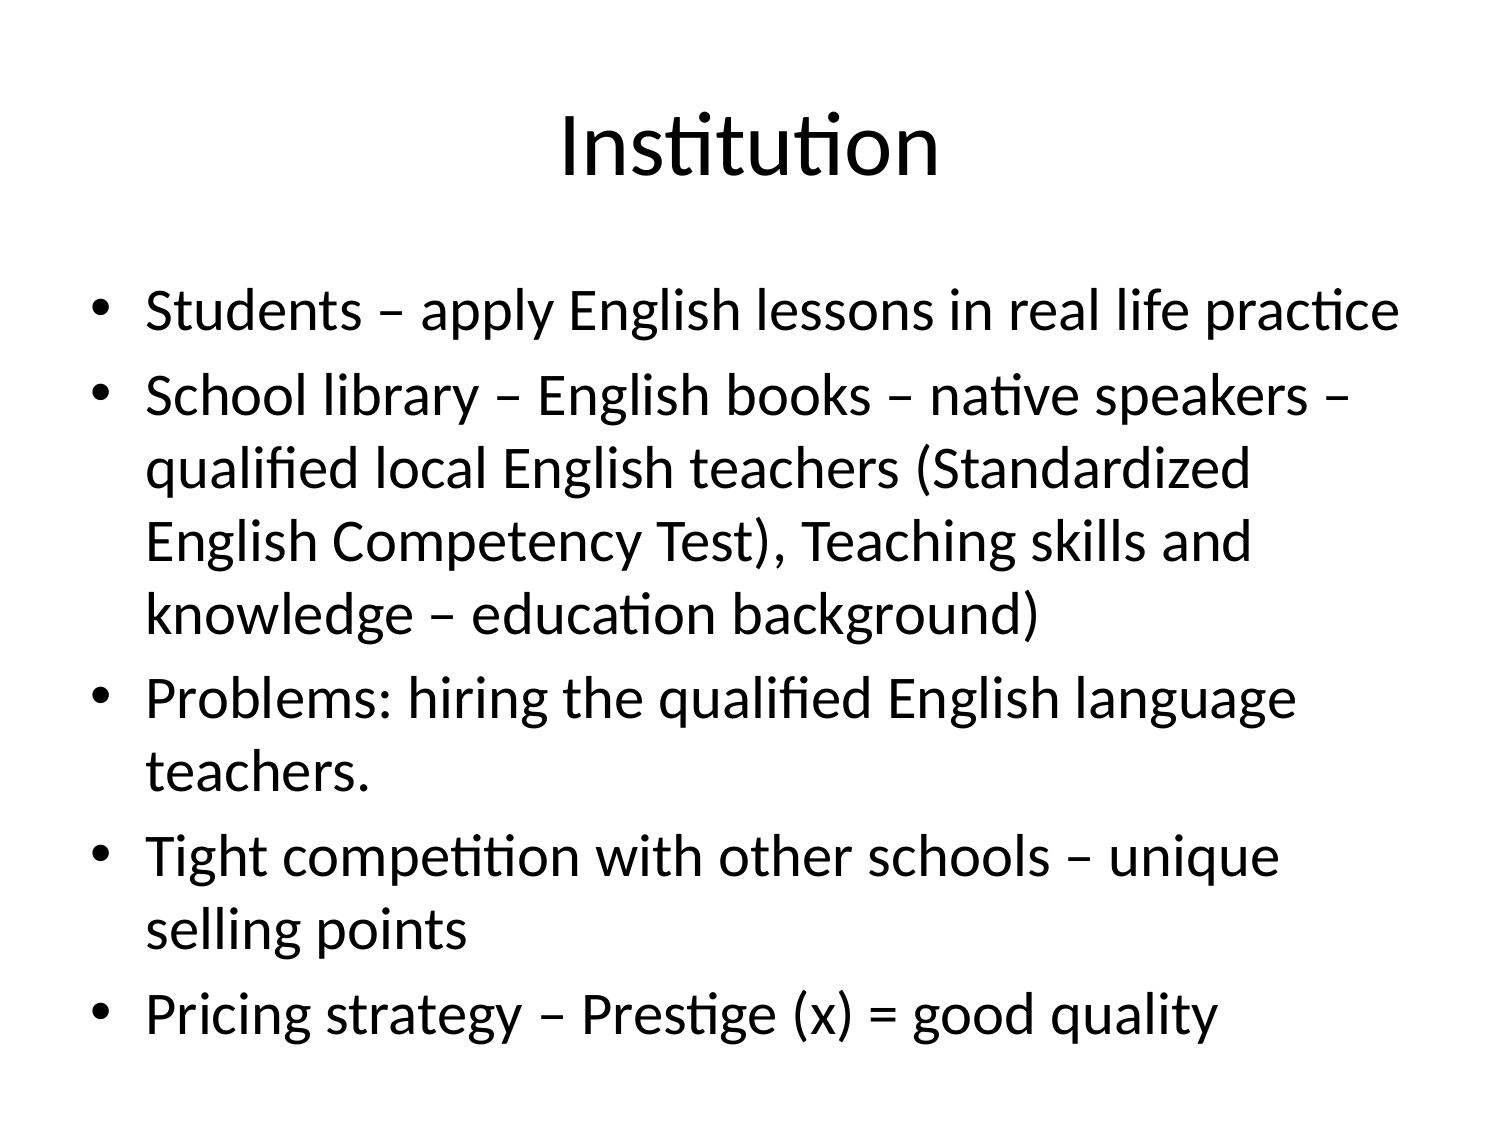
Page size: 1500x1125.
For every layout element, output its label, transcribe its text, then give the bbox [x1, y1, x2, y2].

title Institution [75, 45, 1425, 233]
list Students – apply English lessons in real life practice School library – English books – native speakers – qualified local English teachers (Standardized English Competency Test), Teaching skills and knowledge – education background) Problems: hiring the qualified English language teachers. Tight competition with other schools – unique selling points Pricing strategy – Prestige (x) = good quality [75, 262, 1425, 1075]
